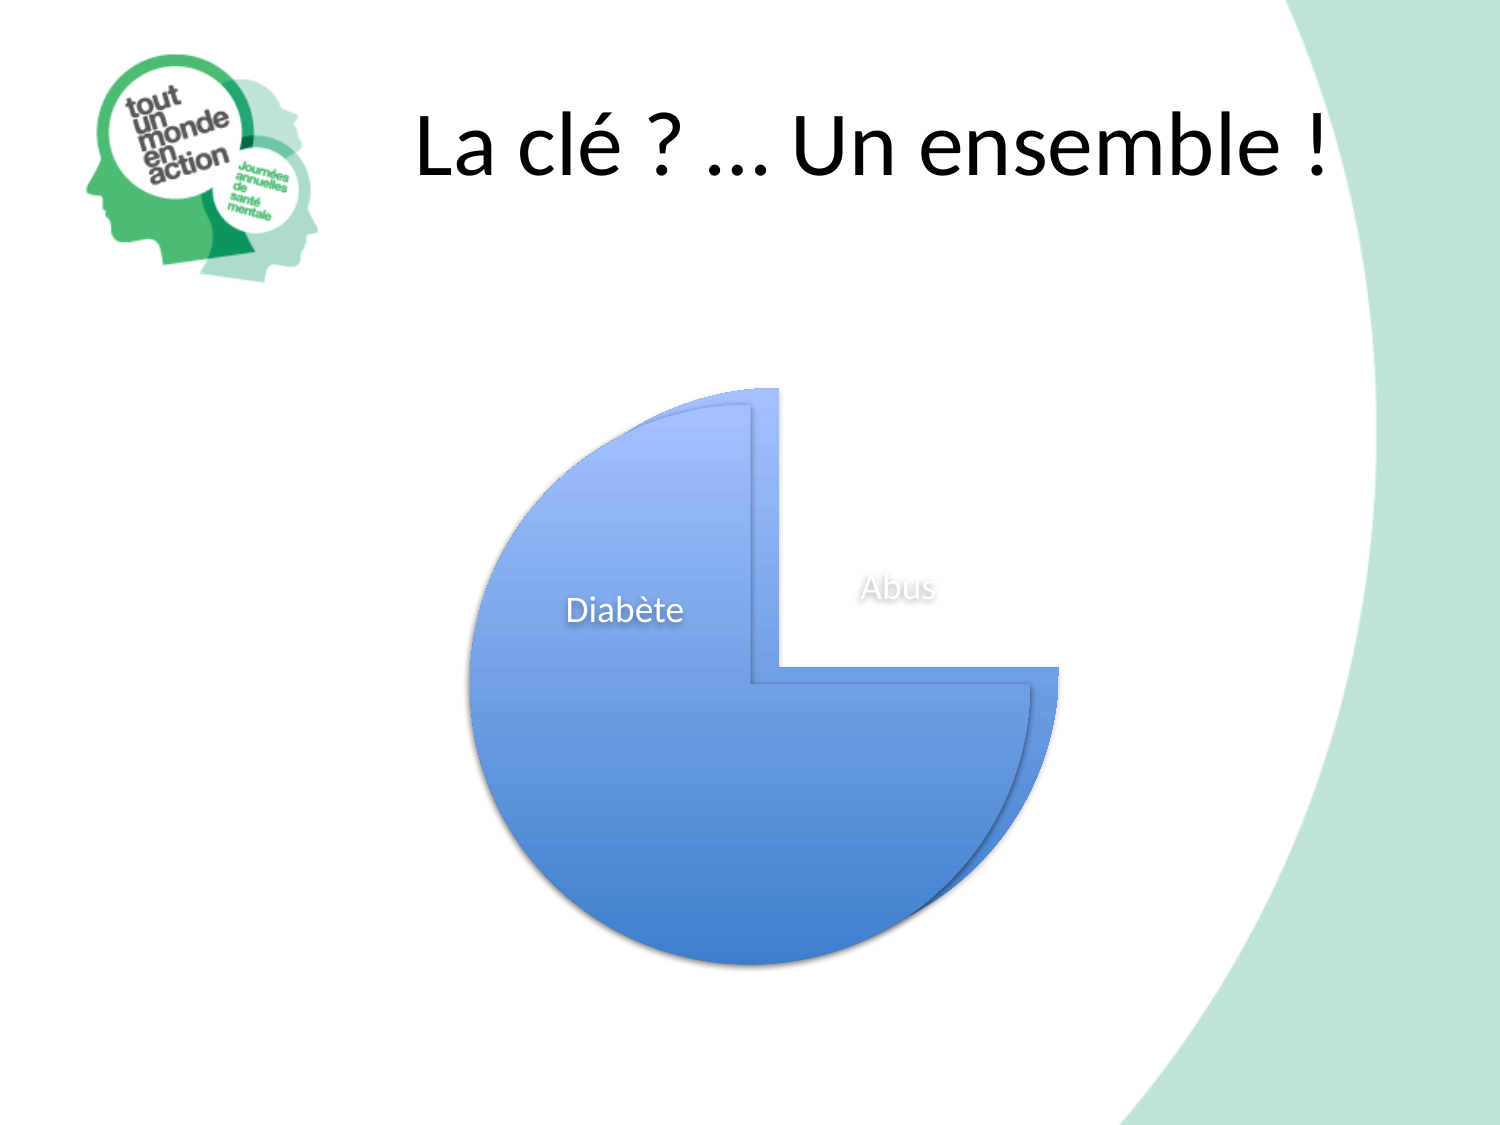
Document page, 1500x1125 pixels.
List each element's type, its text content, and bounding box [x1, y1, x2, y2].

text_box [249, 305, 1251, 974]
picture [0, 0, 1500, 1125]
title La clé ? … Un ensemble ! [323, 45, 1425, 233]
